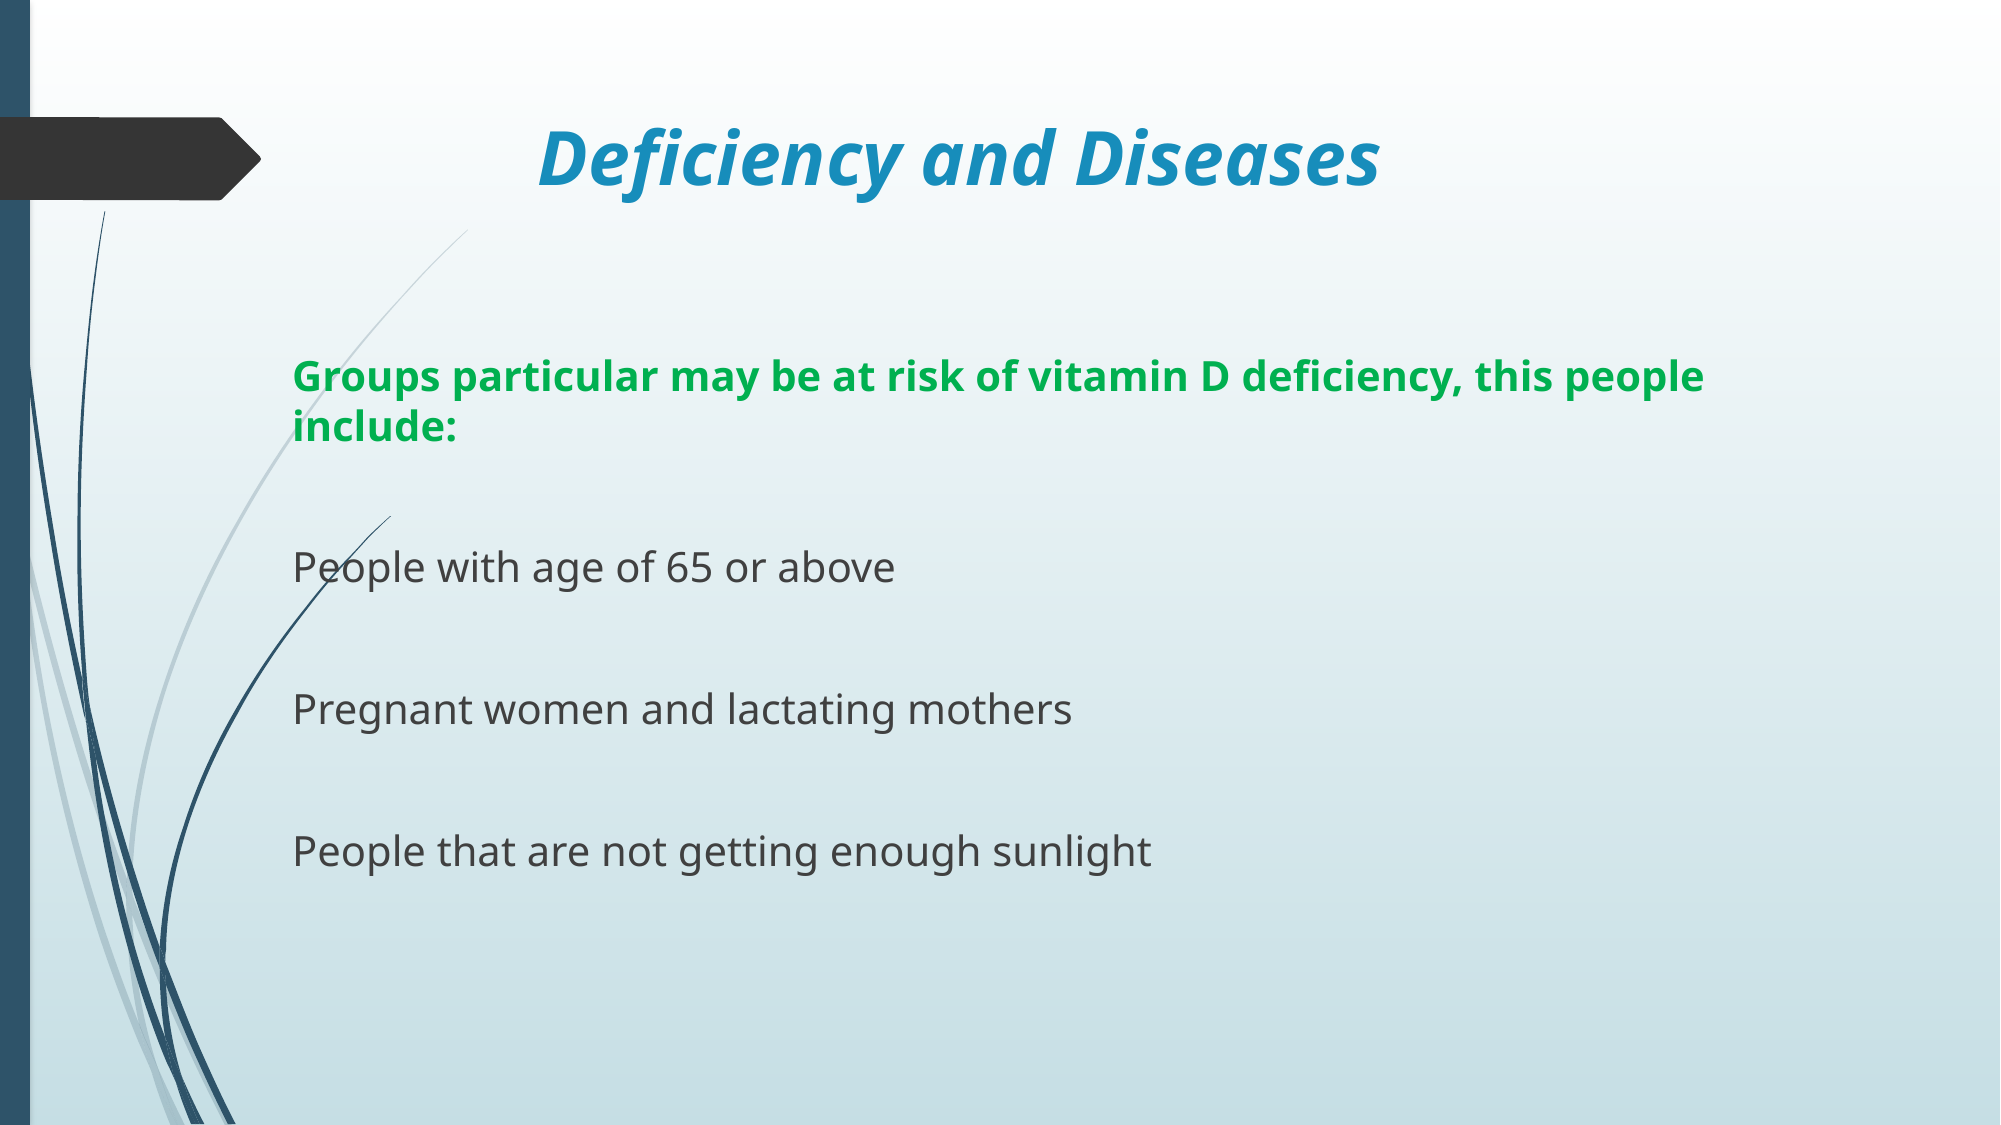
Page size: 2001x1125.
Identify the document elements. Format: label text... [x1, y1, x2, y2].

title Deficiency and Diseases [425, 102, 1888, 313]
list Groups particular may be at risk of vitamin D deficiency, this people include: People with age of 65 or above Pregnant women and lactating mothers People that are not getting enough sunlight [277, 341, 1888, 970]
